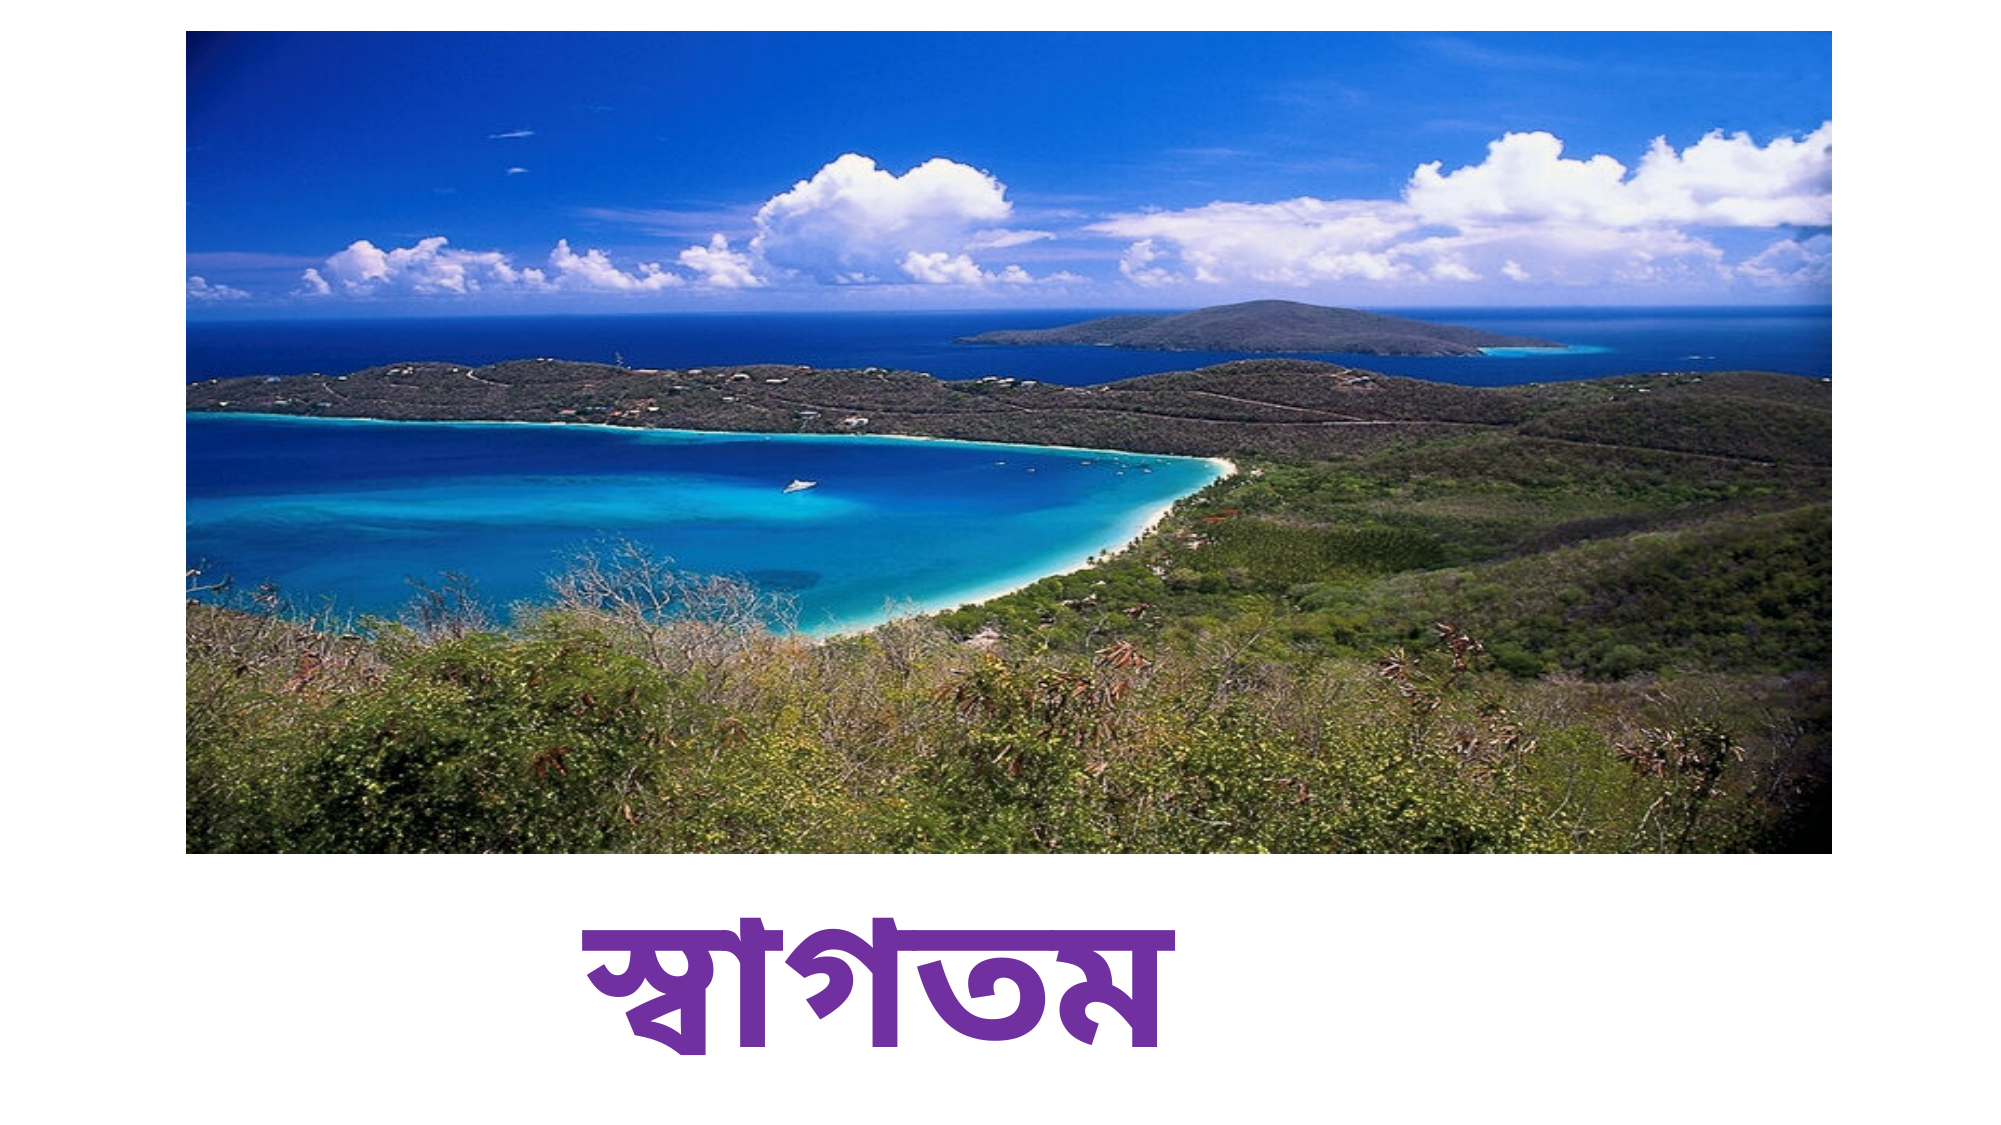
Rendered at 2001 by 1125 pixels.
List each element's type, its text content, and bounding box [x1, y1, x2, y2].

text_box স্বাগতম [521, 854, 1238, 1091]
picture [186, 31, 1832, 854]
